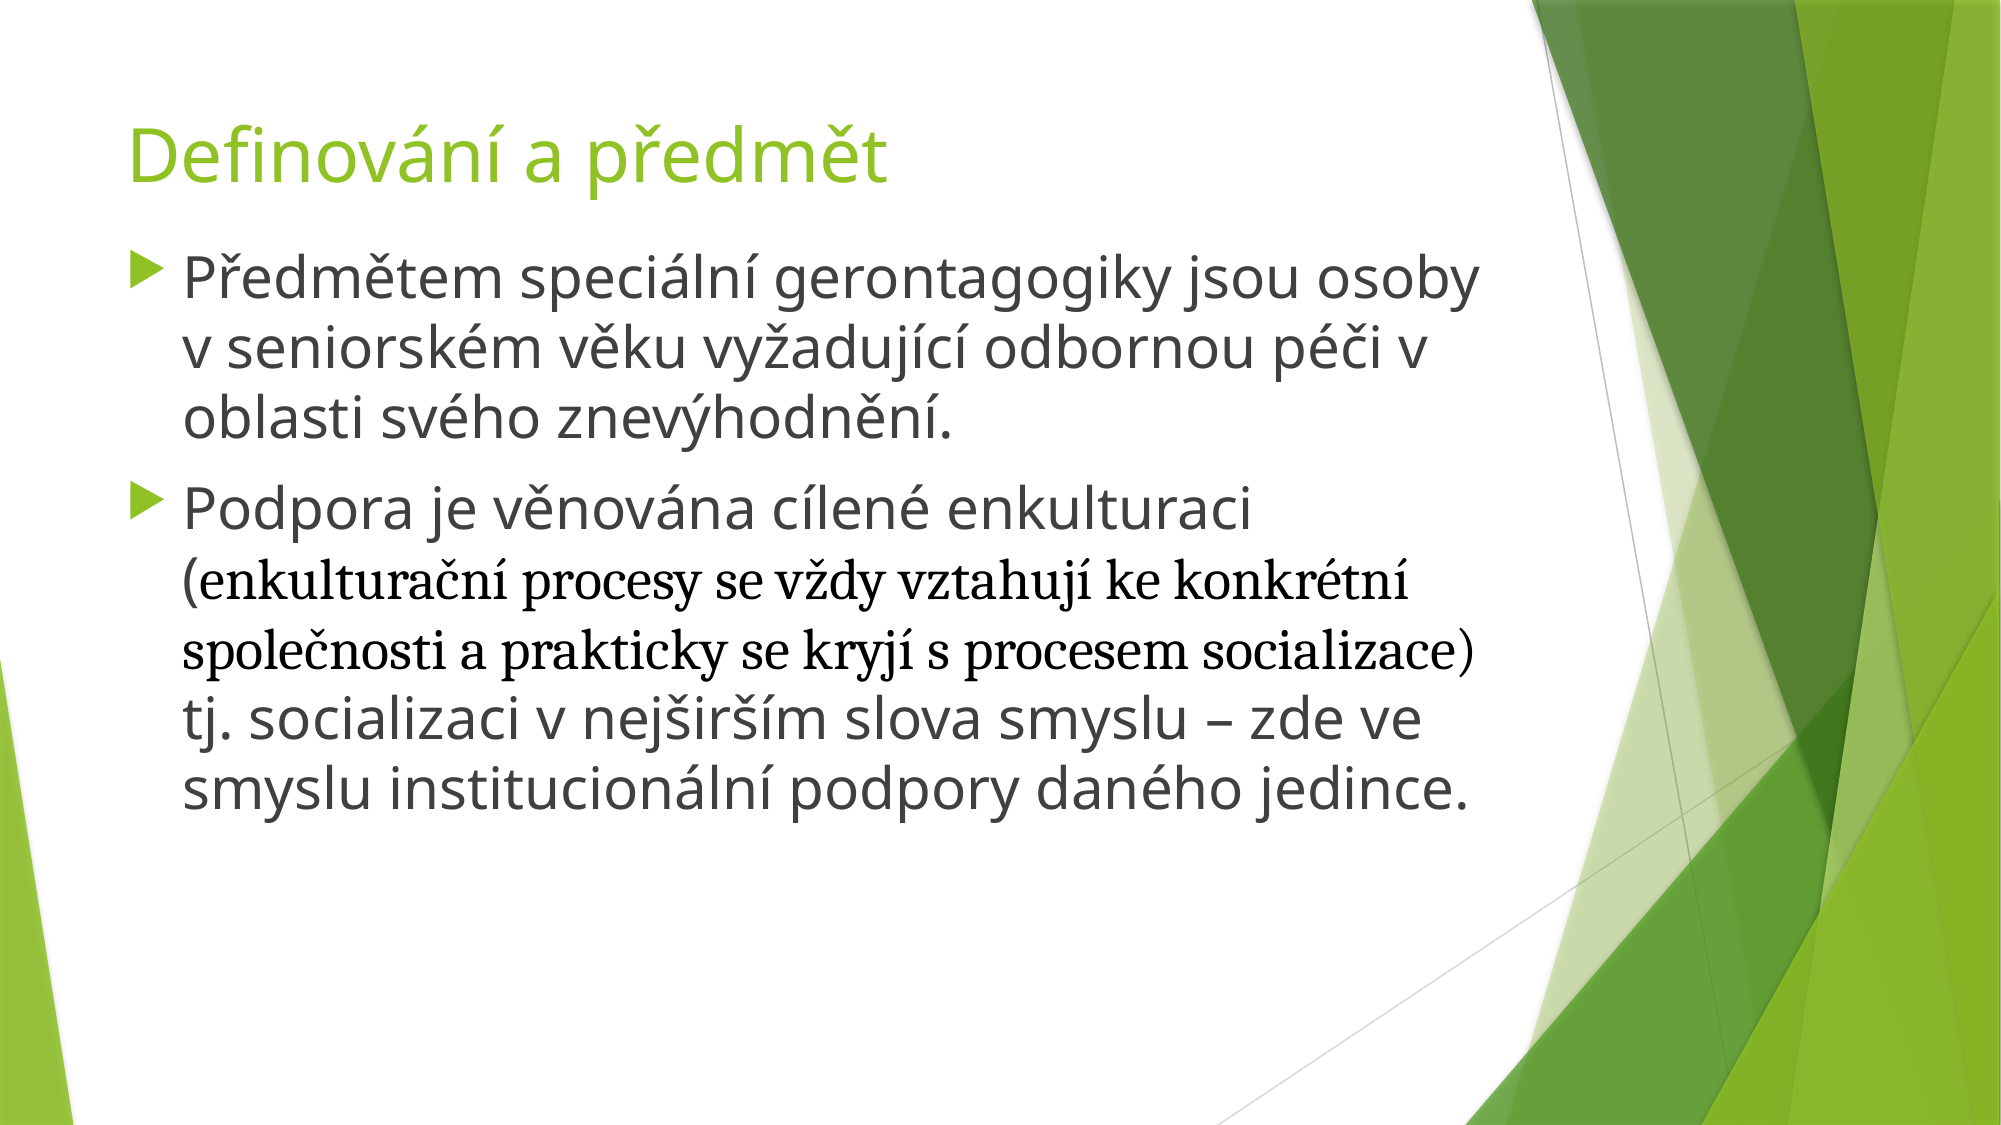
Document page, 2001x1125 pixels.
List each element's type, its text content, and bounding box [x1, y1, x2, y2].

list Předmětem speciální gerontagogiky jsou osoby v seniorském věku vyžadující odbornou péči v oblasti svého znevýhodnění. Podpora je věnována cílené enkulturaci (enkulturační procesy se vždy vztahují ke konkrétní společnosti a prakticky se kryjí s procesem socializace) tj. socializaci v nejširším slova smyslu – zde ve smyslu institucionální podpory daného jedince. [111, 233, 1522, 992]
title Definování a předmět [111, 99, 1522, 233]
